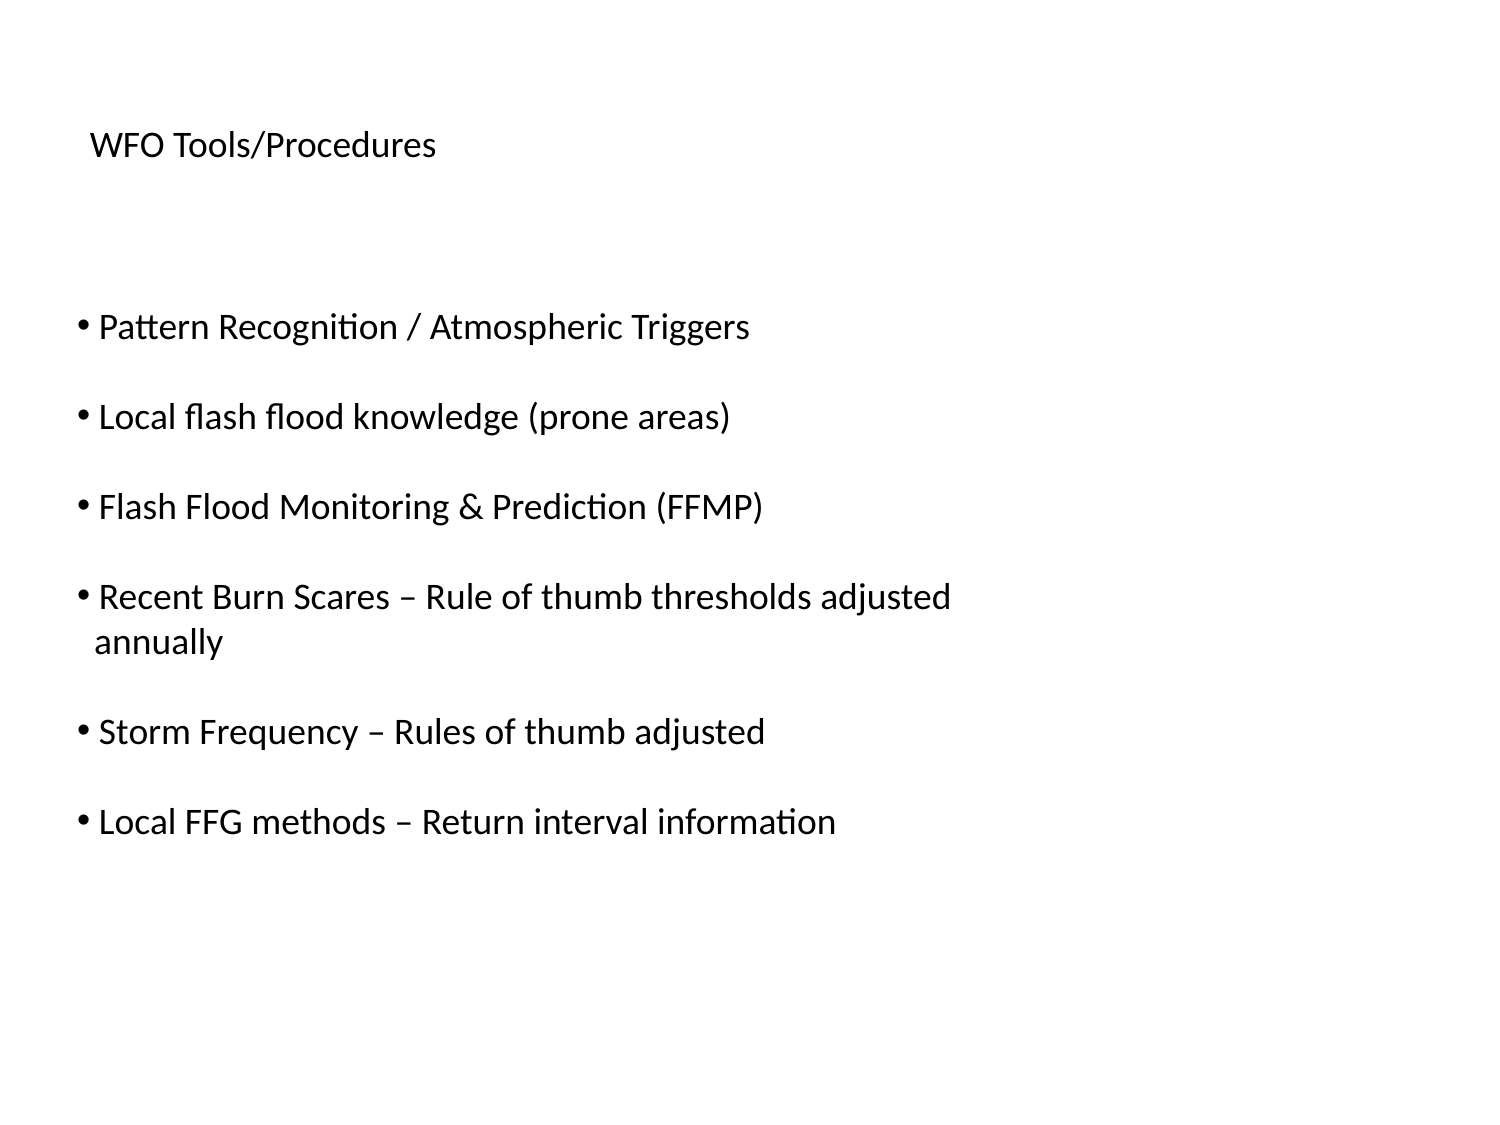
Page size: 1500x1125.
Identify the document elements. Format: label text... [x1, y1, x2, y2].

text_box WFO Tools/Procedures [75, 112, 575, 173]
text_box Pattern Recognition / Atmospheric Triggers Local flash flood knowledge (prone areas) Flash Flood Monitoring & Prediction (FFMP) Recent Burn Scares – Rule of thumb thresholds adjusted annually Storm Frequency – Rules of thumb adjusted Local FFG methods – Return interval information [62, 249, 1100, 985]
